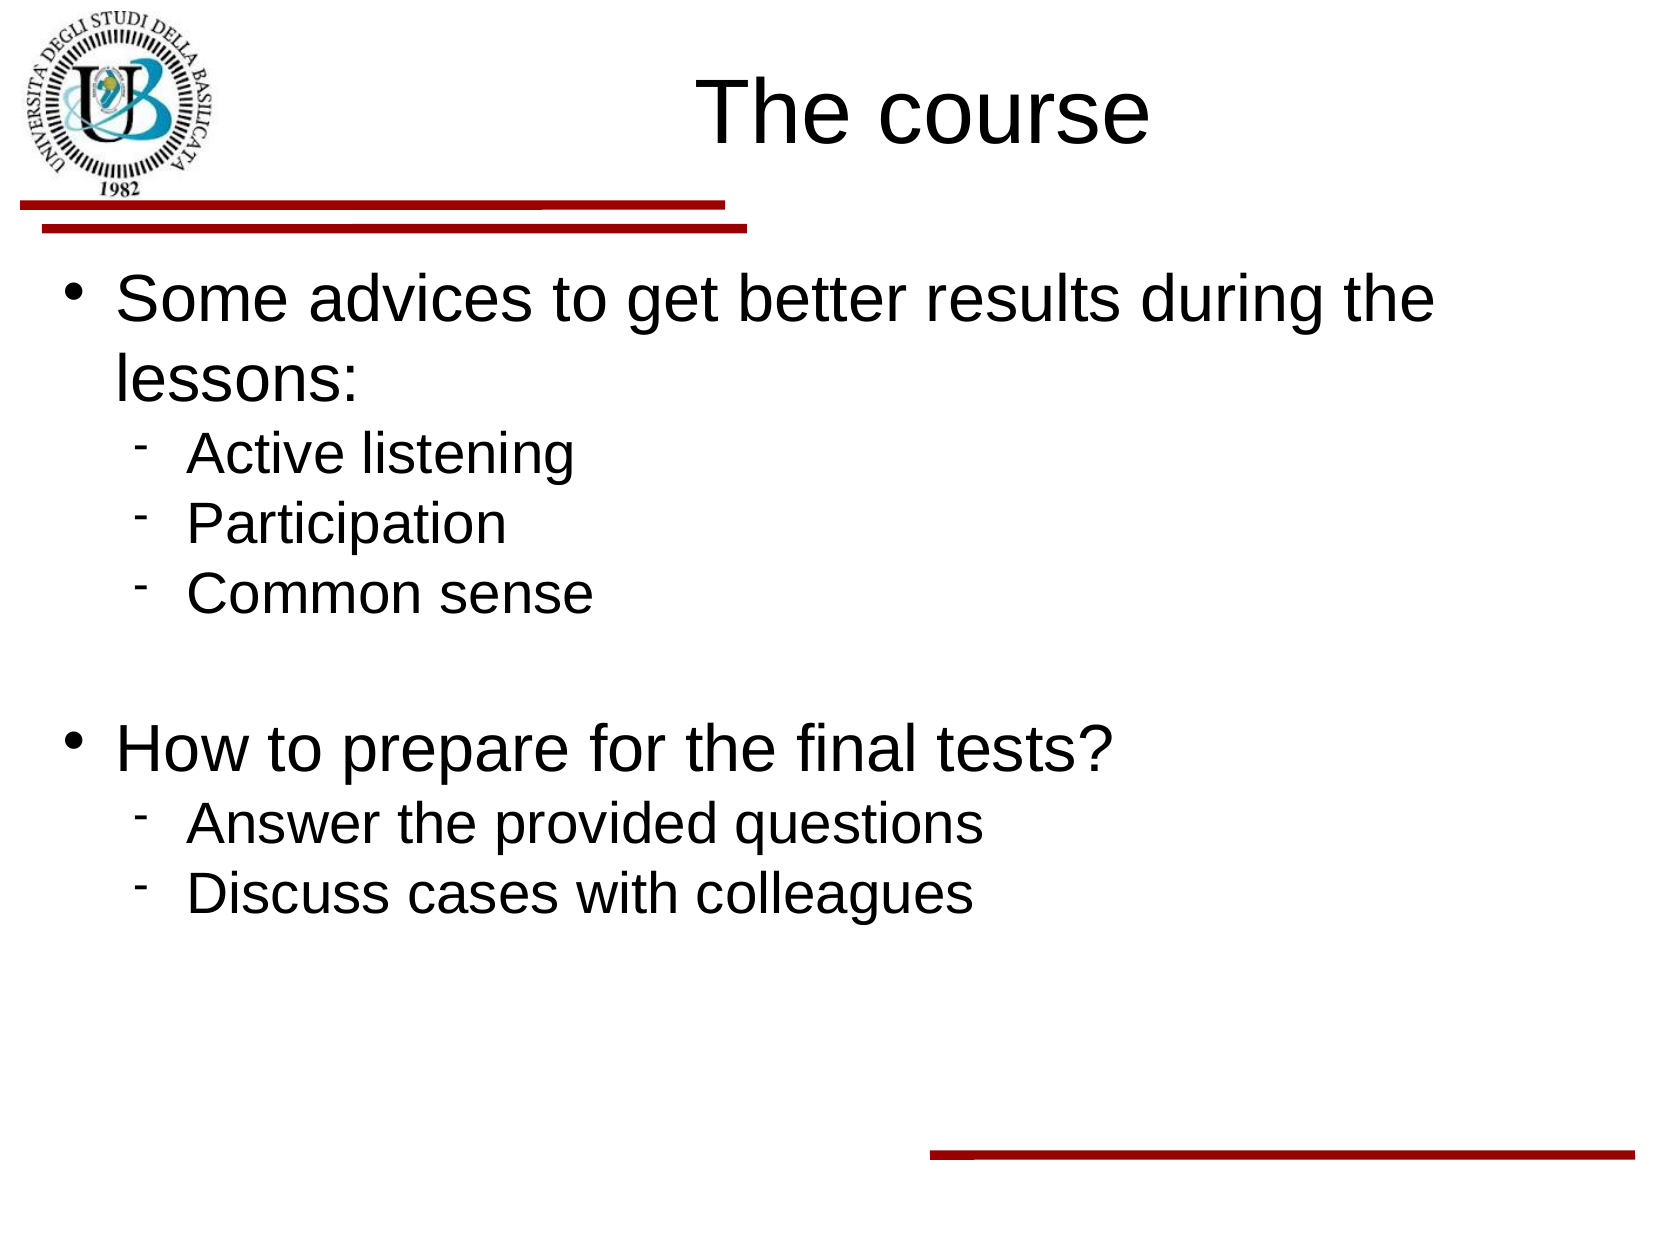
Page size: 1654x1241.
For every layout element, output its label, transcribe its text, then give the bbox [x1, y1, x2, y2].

text_box The course [227, 49, 1620, 165]
text_box Some advices to get better results during the lessons: Active listening Participation Common sense How to prepare for the final tests? Answer the provided questions Discuss cases with colleagues [44, 254, 1605, 1140]
picture [12, 11, 228, 200]
